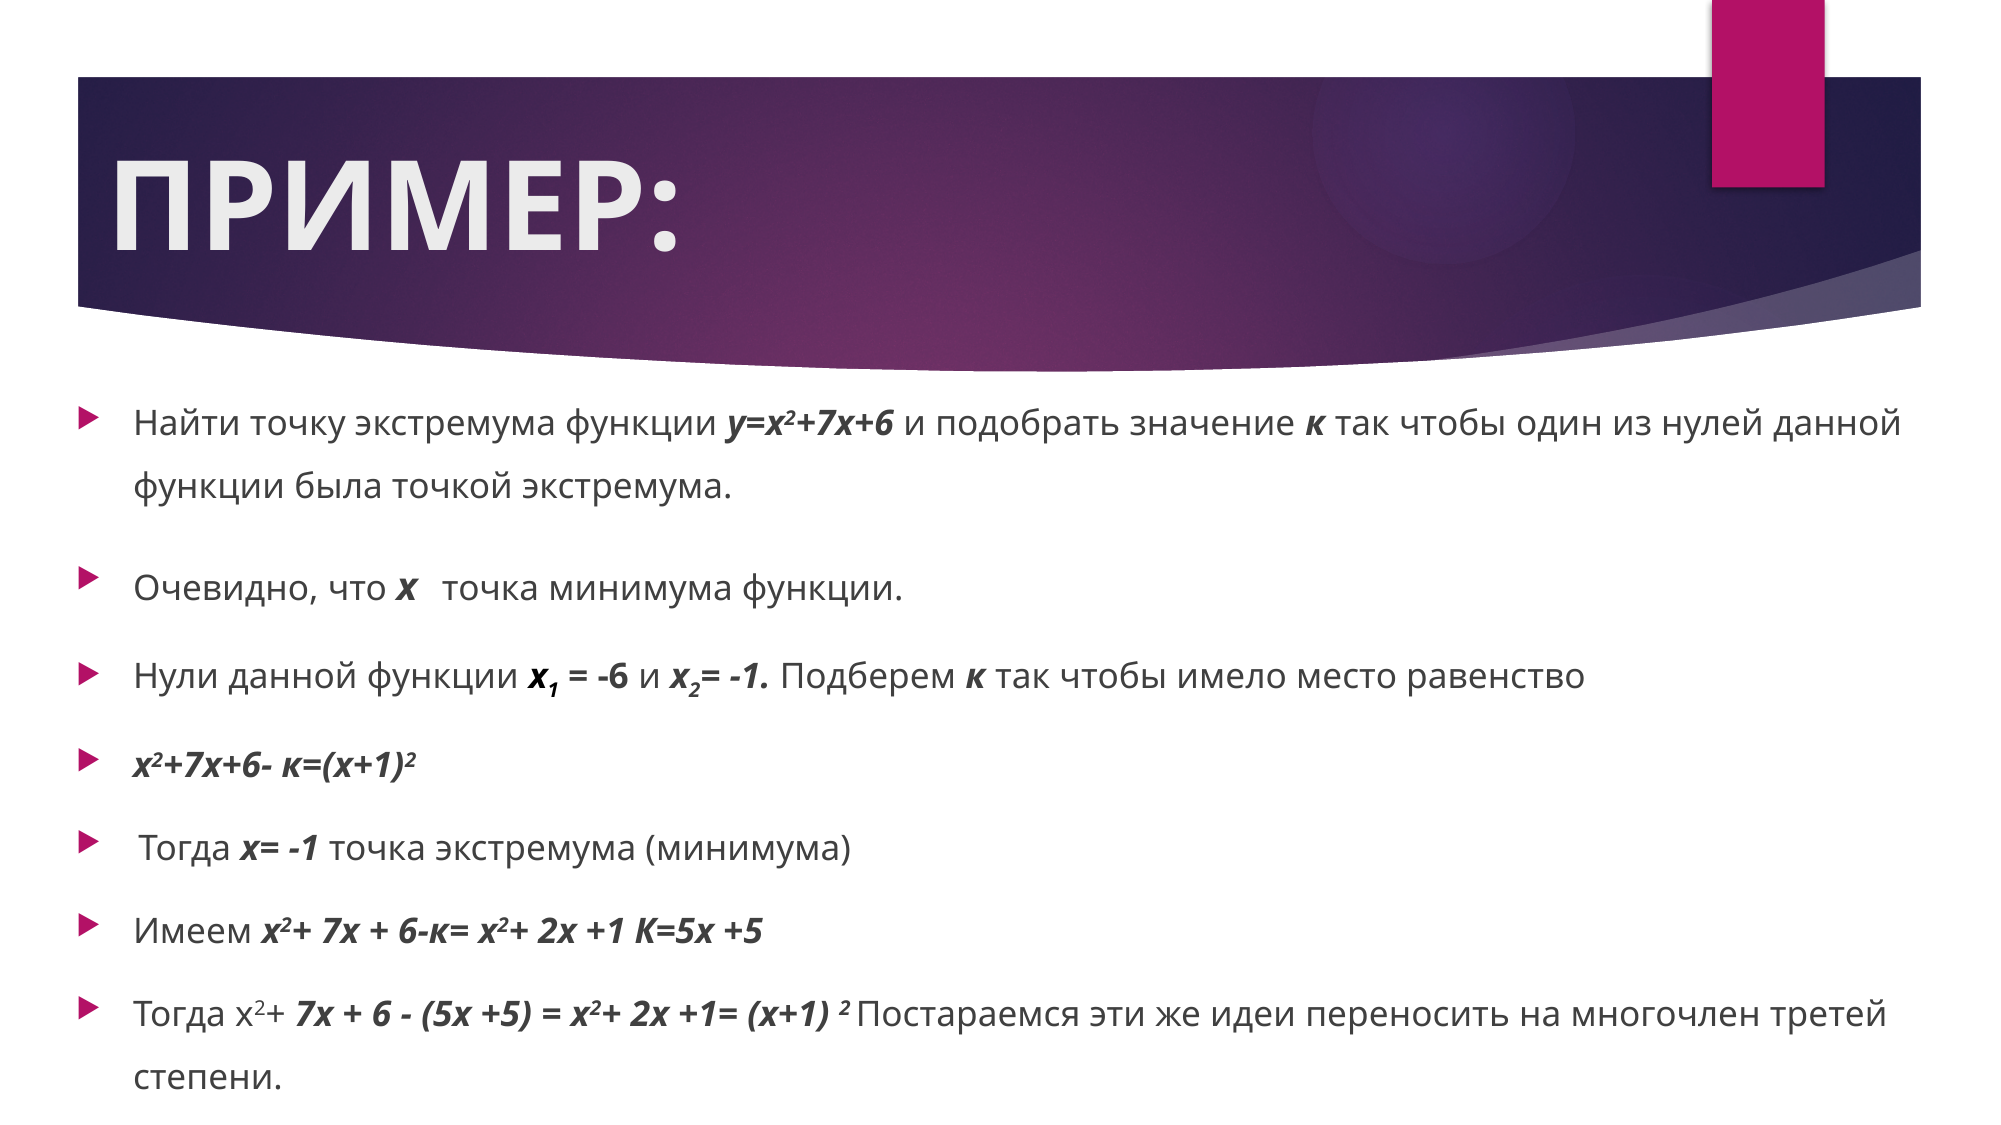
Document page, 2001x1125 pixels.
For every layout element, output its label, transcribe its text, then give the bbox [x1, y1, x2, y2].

title ПРИМЕР: [91, 142, 1529, 259]
